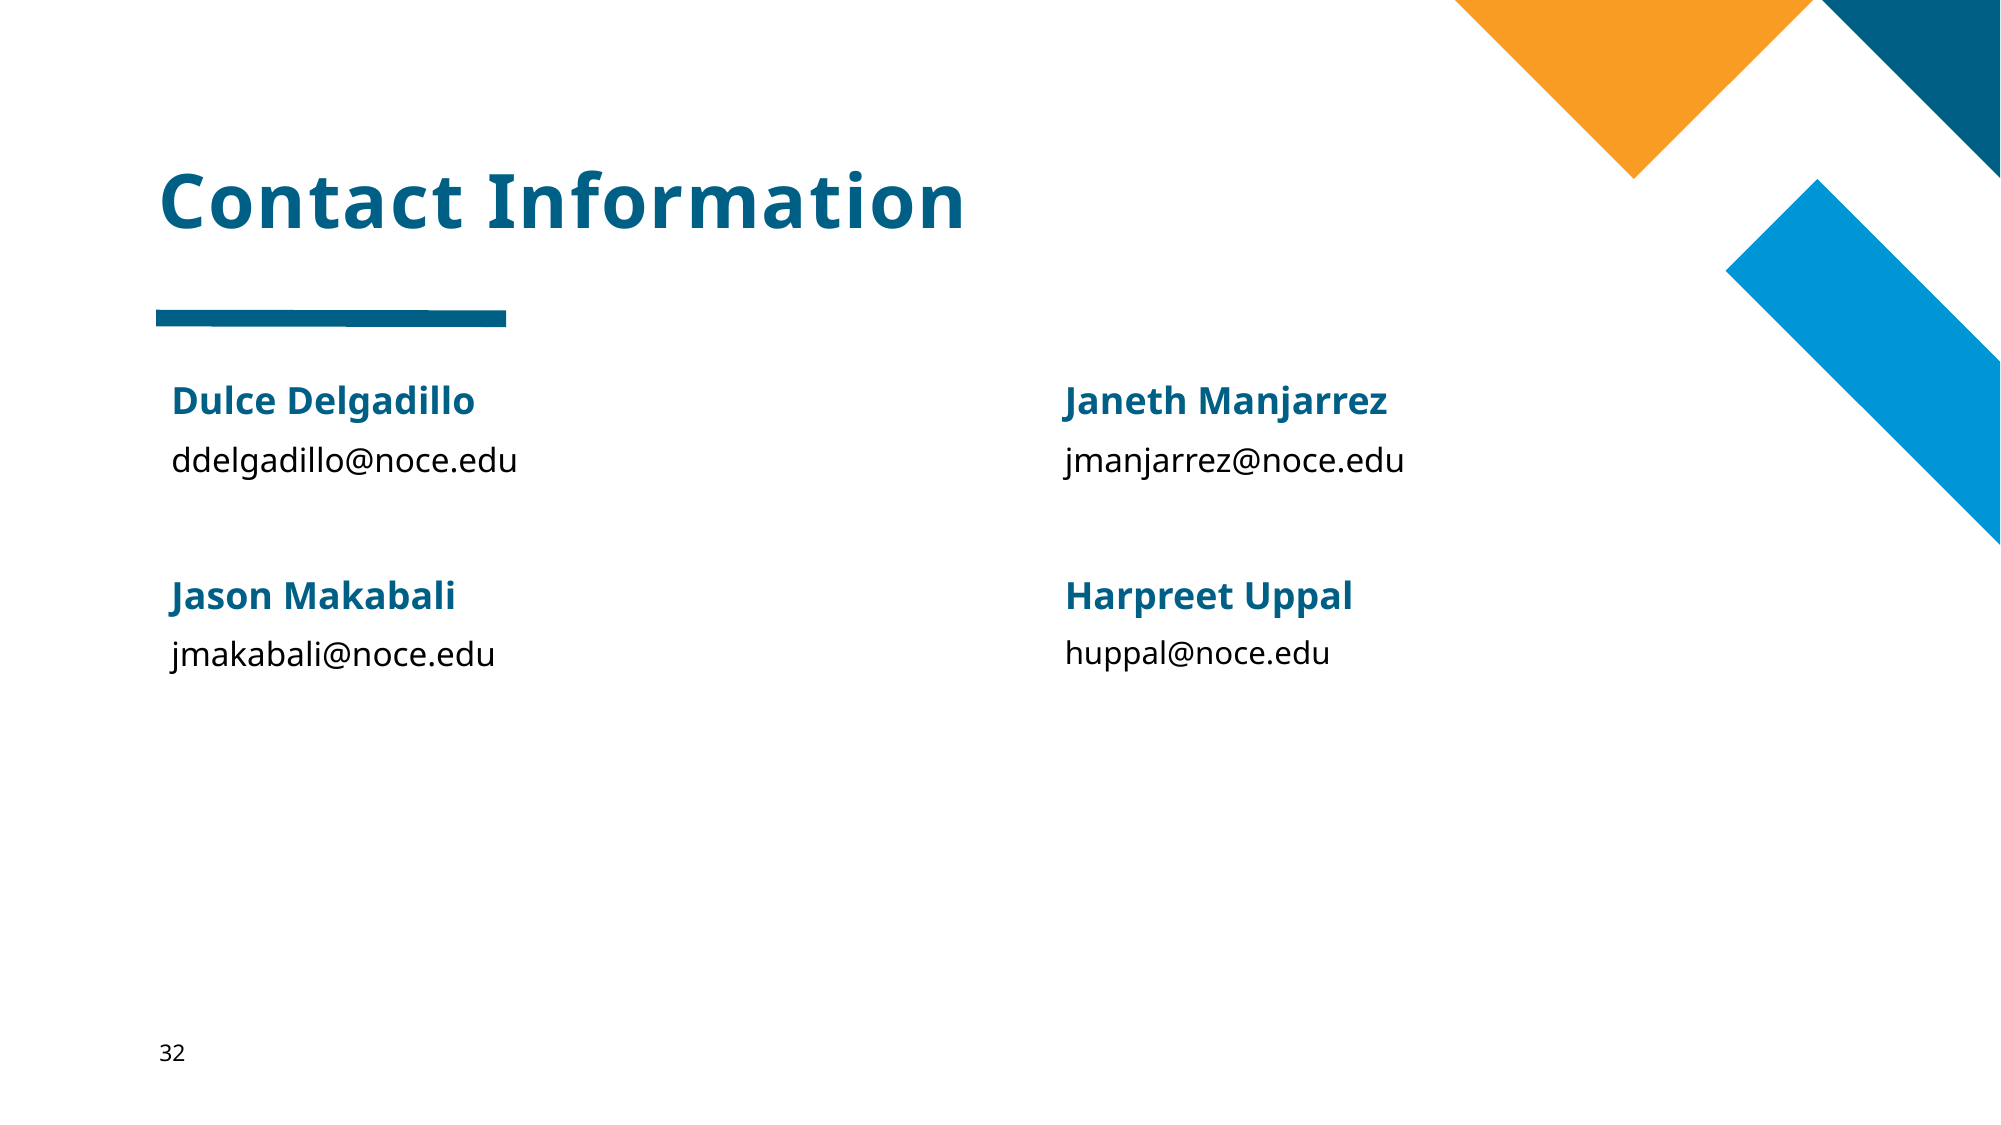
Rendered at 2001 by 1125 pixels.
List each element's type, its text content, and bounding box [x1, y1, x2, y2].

title Contact Information [158, 144, 969, 245]
list jmakabali@noce.edu [156, 630, 951, 735]
list huppal@noce.edu [1049, 630, 1844, 735]
list ddelgadillo@noce.edu [156, 435, 950, 530]
list jmanjarrez@noce.edu [1049, 435, 1844, 530]
list Harpreet Uppal [1049, 569, 1844, 622]
list Janeth Manjarrez [1049, 375, 1844, 427]
list Jason Makabali [156, 569, 951, 622]
slide_number 32 [159, 1038, 246, 1080]
list Dulce Delgadillo [156, 375, 950, 427]
